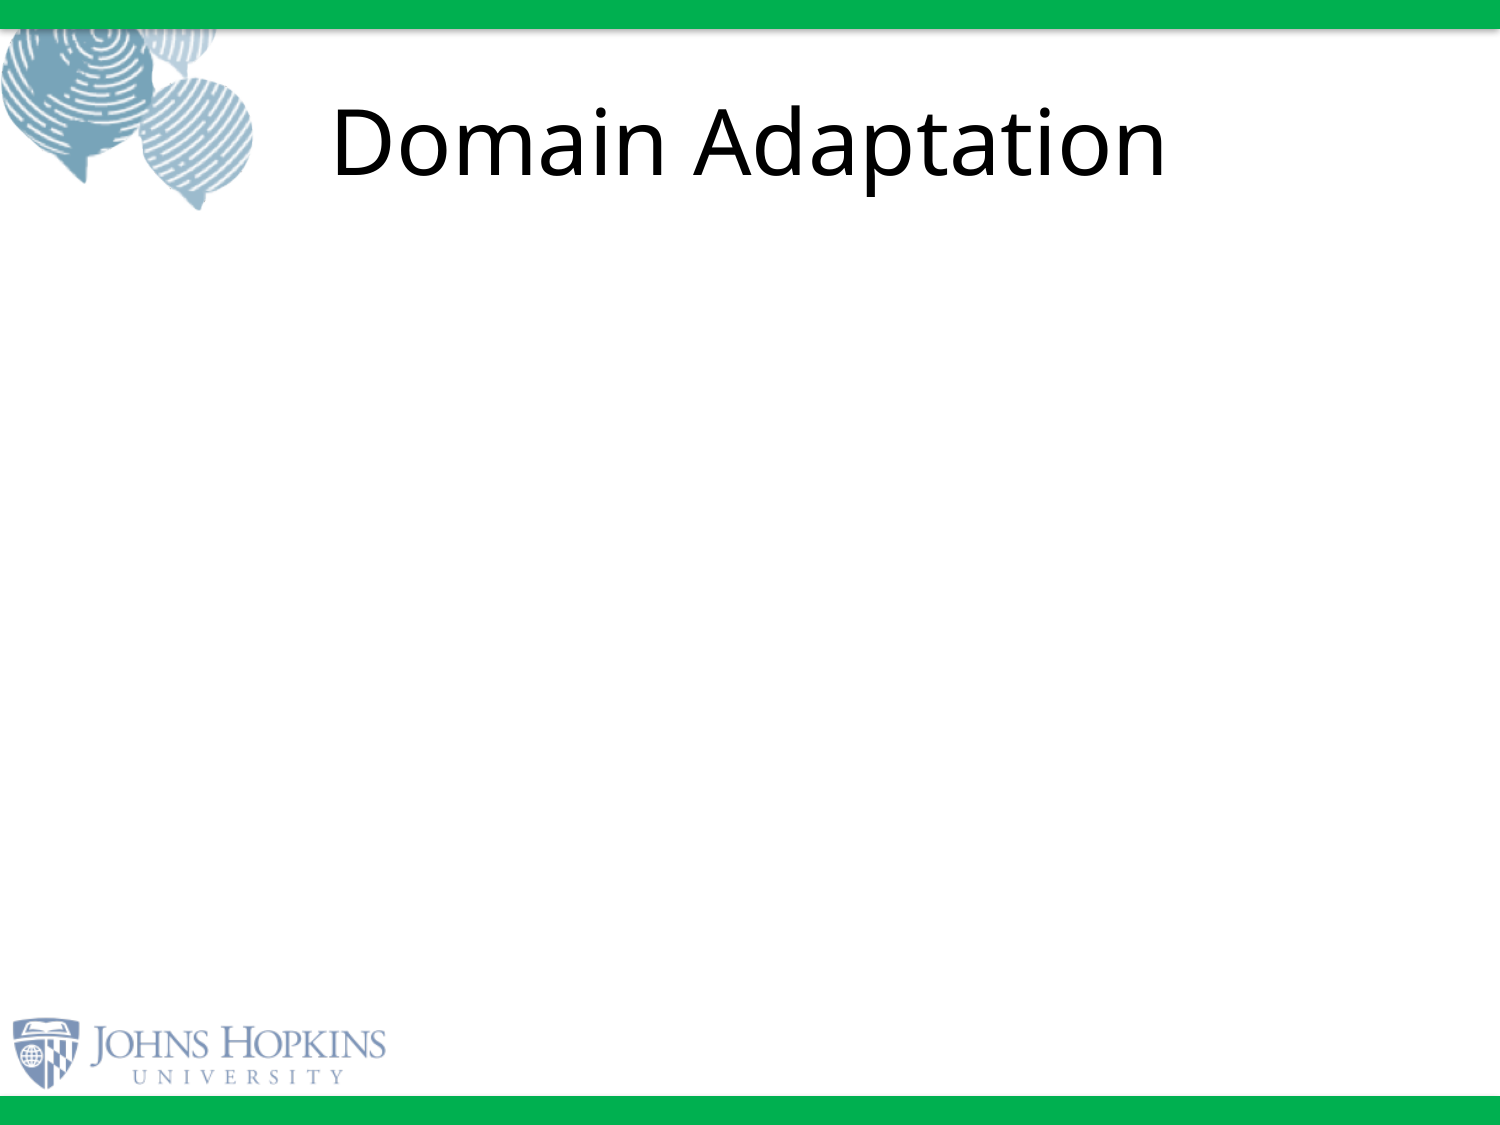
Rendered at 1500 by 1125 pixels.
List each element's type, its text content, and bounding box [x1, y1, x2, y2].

title Domain Adaptation [75, 45, 1425, 233]
picture [0, 29, 275, 225]
